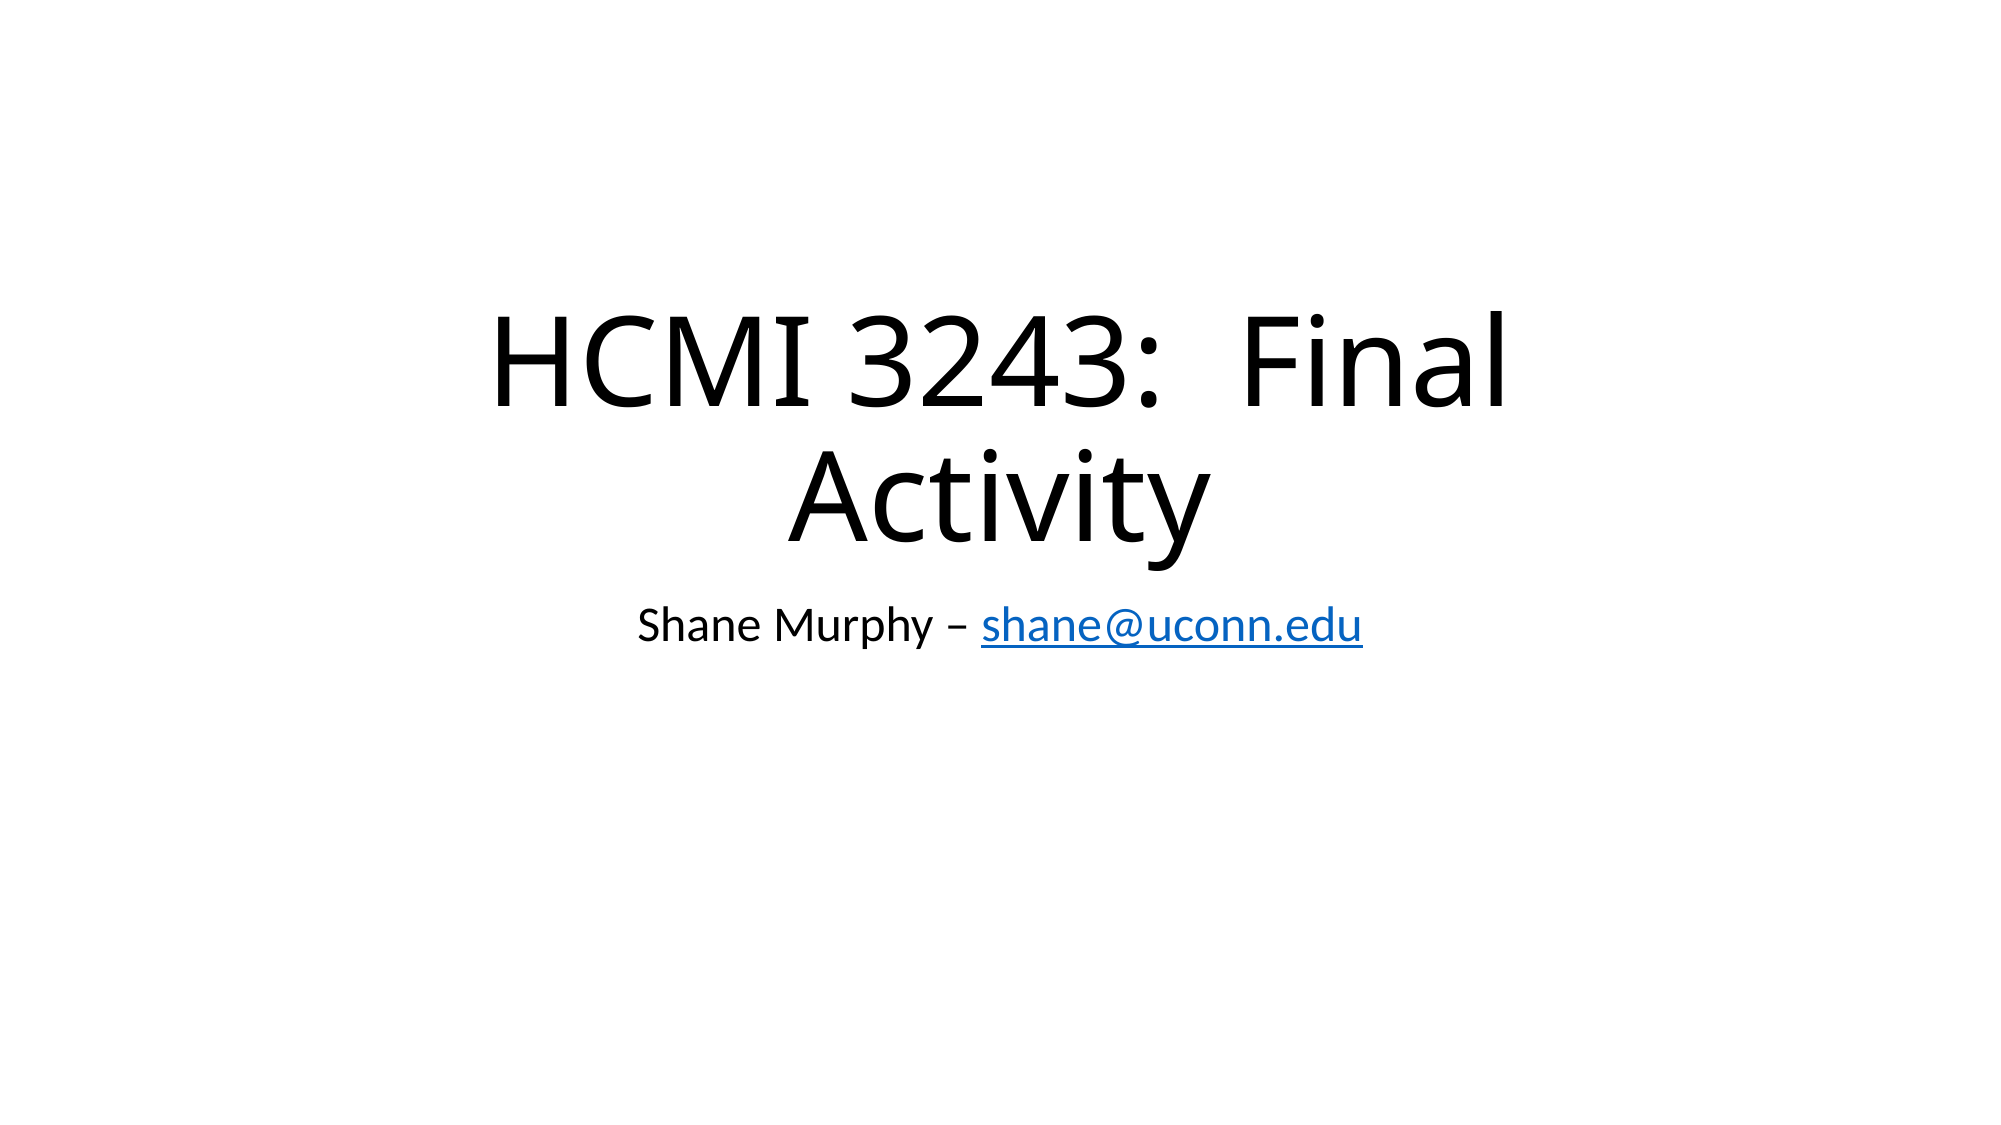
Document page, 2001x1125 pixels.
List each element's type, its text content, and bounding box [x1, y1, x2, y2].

title HCMI 3243: Final Activity [249, 184, 1750, 576]
subtitle Shane Murphy – shane@uconn.edu [249, 590, 1750, 863]
